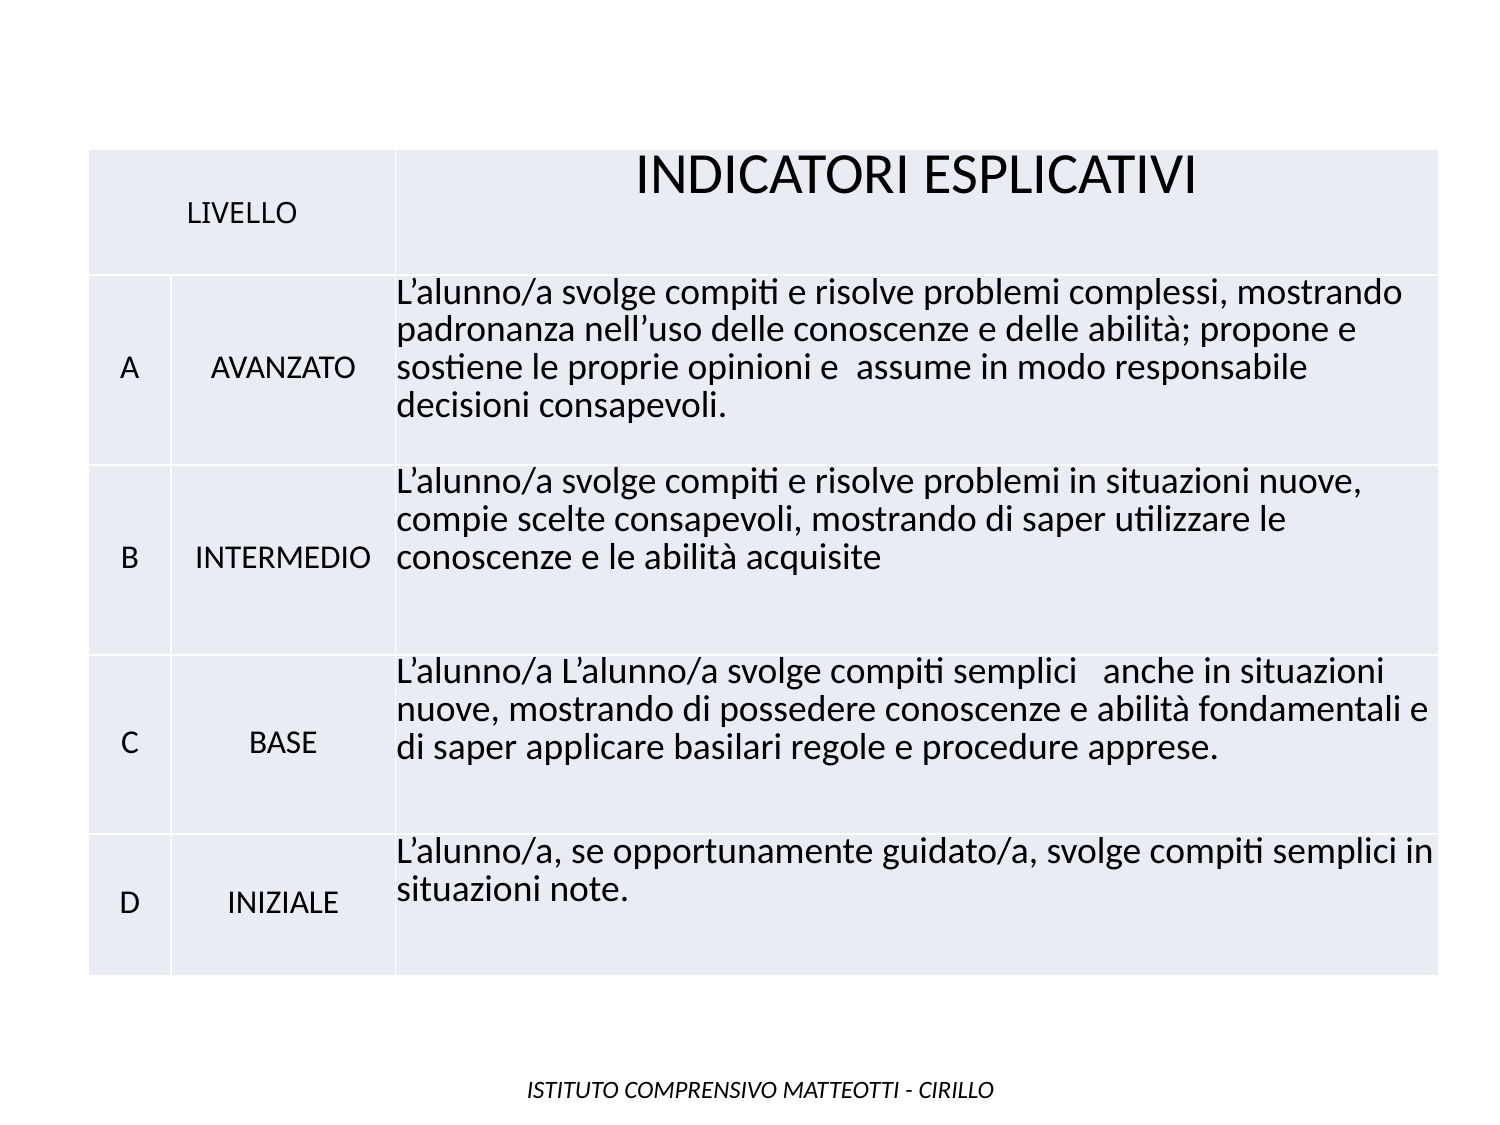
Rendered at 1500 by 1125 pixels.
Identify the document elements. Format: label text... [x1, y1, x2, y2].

table_cell L’alunno/a, se opportunamente guidato/a, svolge compiti semplici in situazioni note. [396, 835, 1438, 975]
table_cell D [89, 835, 170, 975]
text_box ISTITUTO COMPRENSIVO MATTEOTTI - CIRILLO [506, 1066, 1016, 1112]
table_cell L’alunno/a svolge compiti e risolve problemi in situazioni nuove, compie scelte consapevoli, mostrando di saper utilizzare le conoscenze e le abilità acquisite [396, 466, 1438, 654]
table_cell BASE [172, 656, 395, 833]
table_cell L’alunno/a L’alunno/a svolge compiti semplici anche in situazioni nuove, mostrando di possedere conoscenze e abilità fondamentali e di saper applicare basilari regole e procedure apprese. [396, 656, 1438, 833]
table_cell INTERMEDIO [172, 466, 395, 654]
table_header INDICATORI ESPLICATIVI [396, 150, 1438, 274]
table_cell C [89, 656, 170, 833]
table_cell L’alunno/a svolge compiti e risolve problemi complessi, mostrando padronanza nell’uso delle conoscenze e delle abilità; propone e sostiene le proprie opinioni e assume in modo responsabile decisioni consapevoli. [396, 276, 1438, 464]
table_cell A [89, 276, 170, 464]
table_cell AVANZATO [172, 276, 395, 464]
table_cell B [89, 466, 170, 654]
table_header LIVELLO [89, 150, 395, 274]
table_cell INIZIALE [172, 835, 395, 975]
